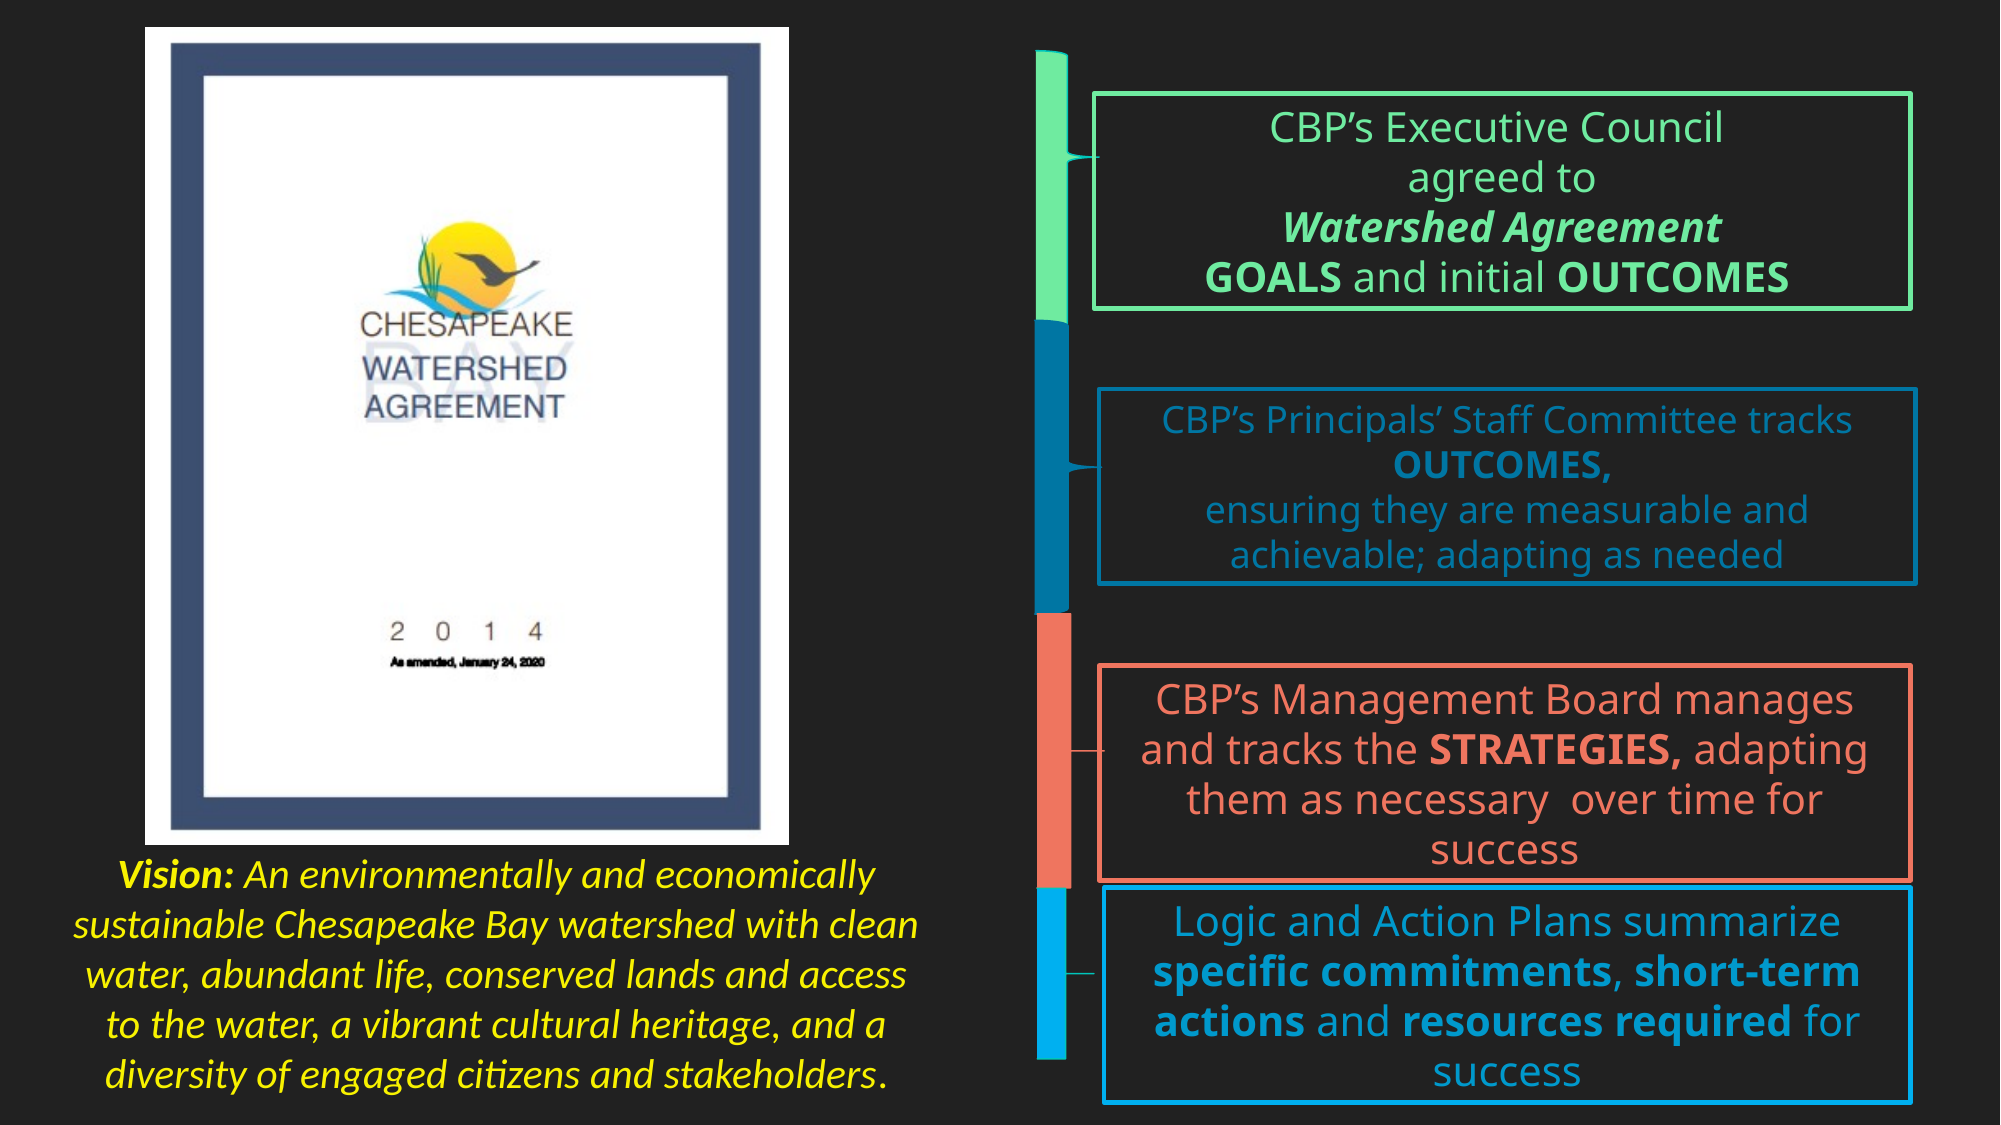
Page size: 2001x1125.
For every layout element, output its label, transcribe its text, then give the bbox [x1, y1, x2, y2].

text_box Vision: An environmentally and economically sustainable Chesapeake Bay watershed with clean water, abundant life, conserved lands and access to the water, a vibrant cultural heritage, and a diversity of engaged citizens and stakeholders. [56, 839, 937, 1105]
text_box CBP’s Executive Council agreed to Watershed Agreement GOALS and initial OUTCOMES [1093, 93, 1911, 309]
text_box [1036, 887, 1095, 1060]
text_box CBP’s Principals’ Staff Committee tracks OUTCOMES, ensuring they are measurable and achievable; adapting as needed [1099, 388, 1916, 584]
text_box [1033, 319, 1099, 615]
picture [145, 26, 789, 845]
text_box [1035, 49, 1093, 324]
text_box [1036, 613, 1099, 889]
text_box CBP’s Management Board manages and tracks the STRATEGIES, adapting them as necessary over time for success [1099, 665, 1911, 881]
text_box Logic and Action Plans summarize specific commitments, short-term actions and resources required for success [1104, 887, 1911, 1103]
